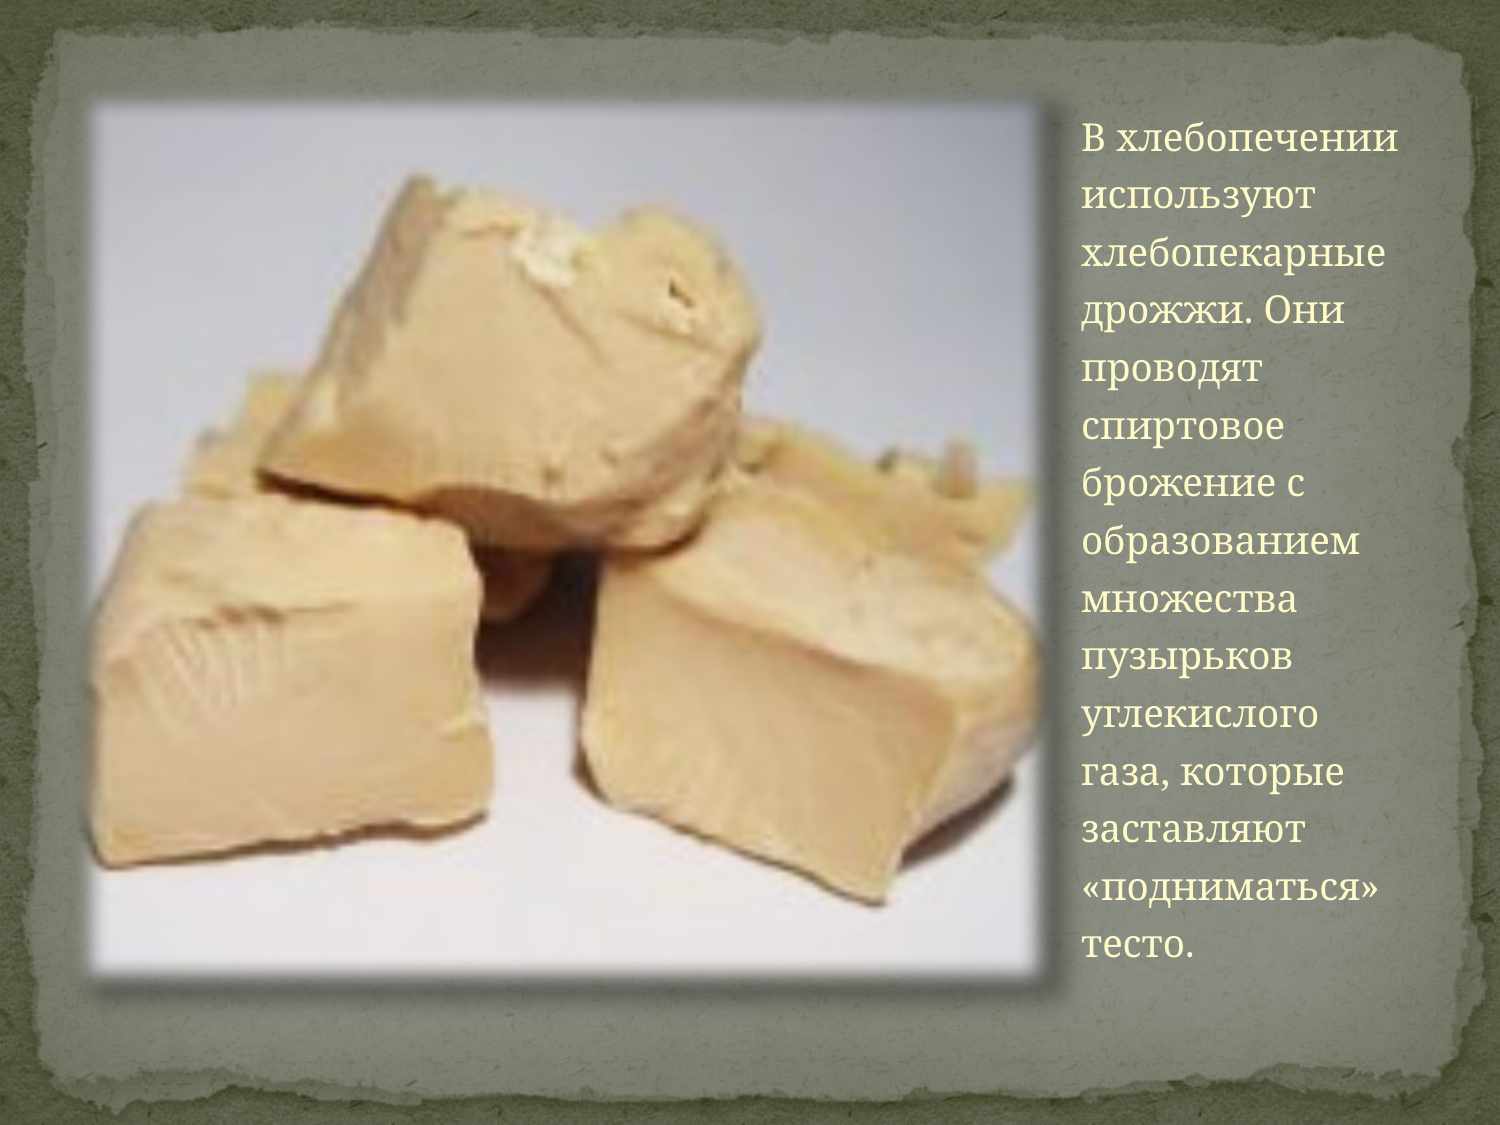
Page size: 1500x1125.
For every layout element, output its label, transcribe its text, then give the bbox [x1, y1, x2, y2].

picture [71, 82, 1056, 993]
list В хлебопечении используют хлебопекарные дрожжи. Они проводят спиртовое брожение с образованием множества пузырьков углекислого газа, которые заставляют «подниматься» тесто. [1072, 93, 1425, 988]
